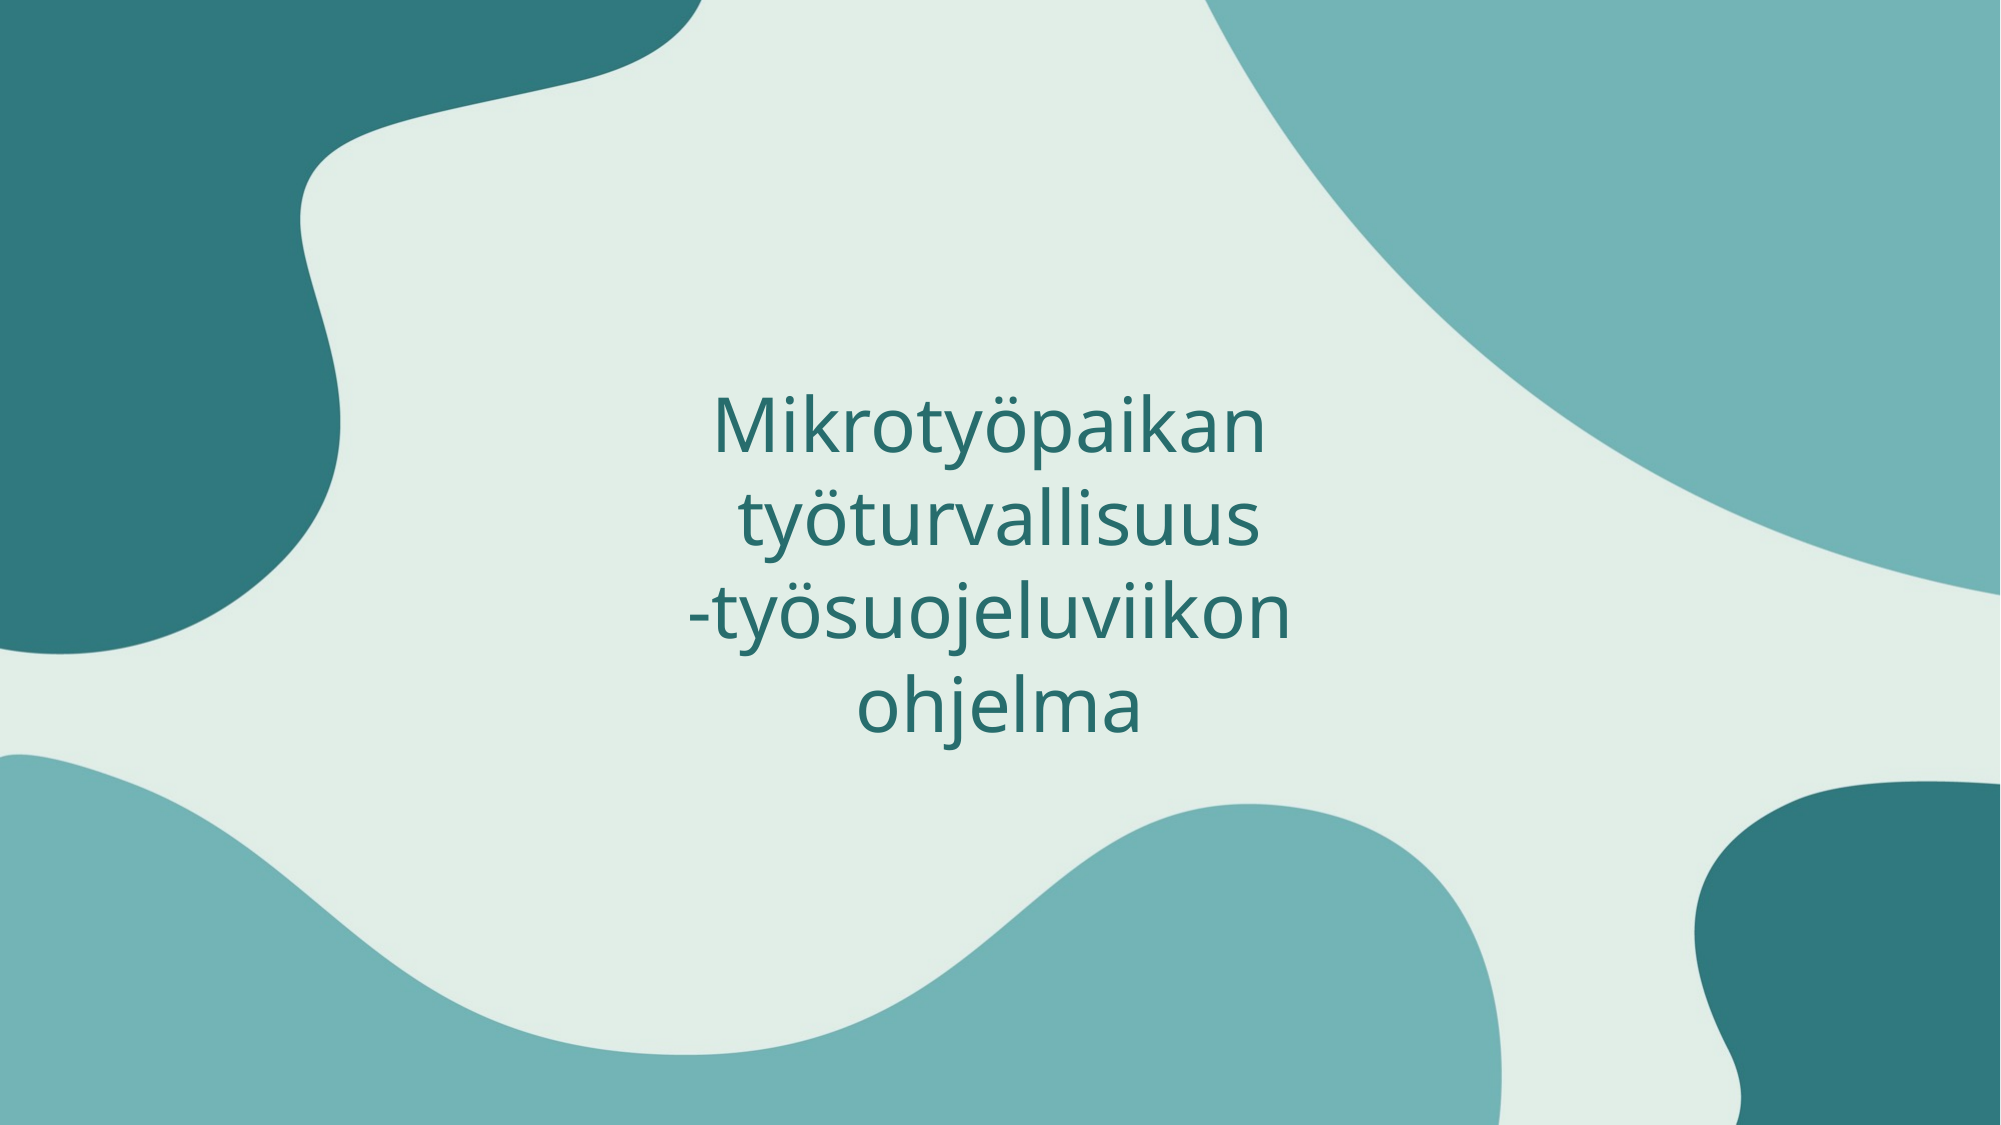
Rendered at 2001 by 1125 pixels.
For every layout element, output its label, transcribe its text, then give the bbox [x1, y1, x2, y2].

picture [0, 0, 2001, 1125]
title Mikrotyöpaikan työturvallisuus -työsuojeluviikon ohjelma [249, 366, 1750, 759]
